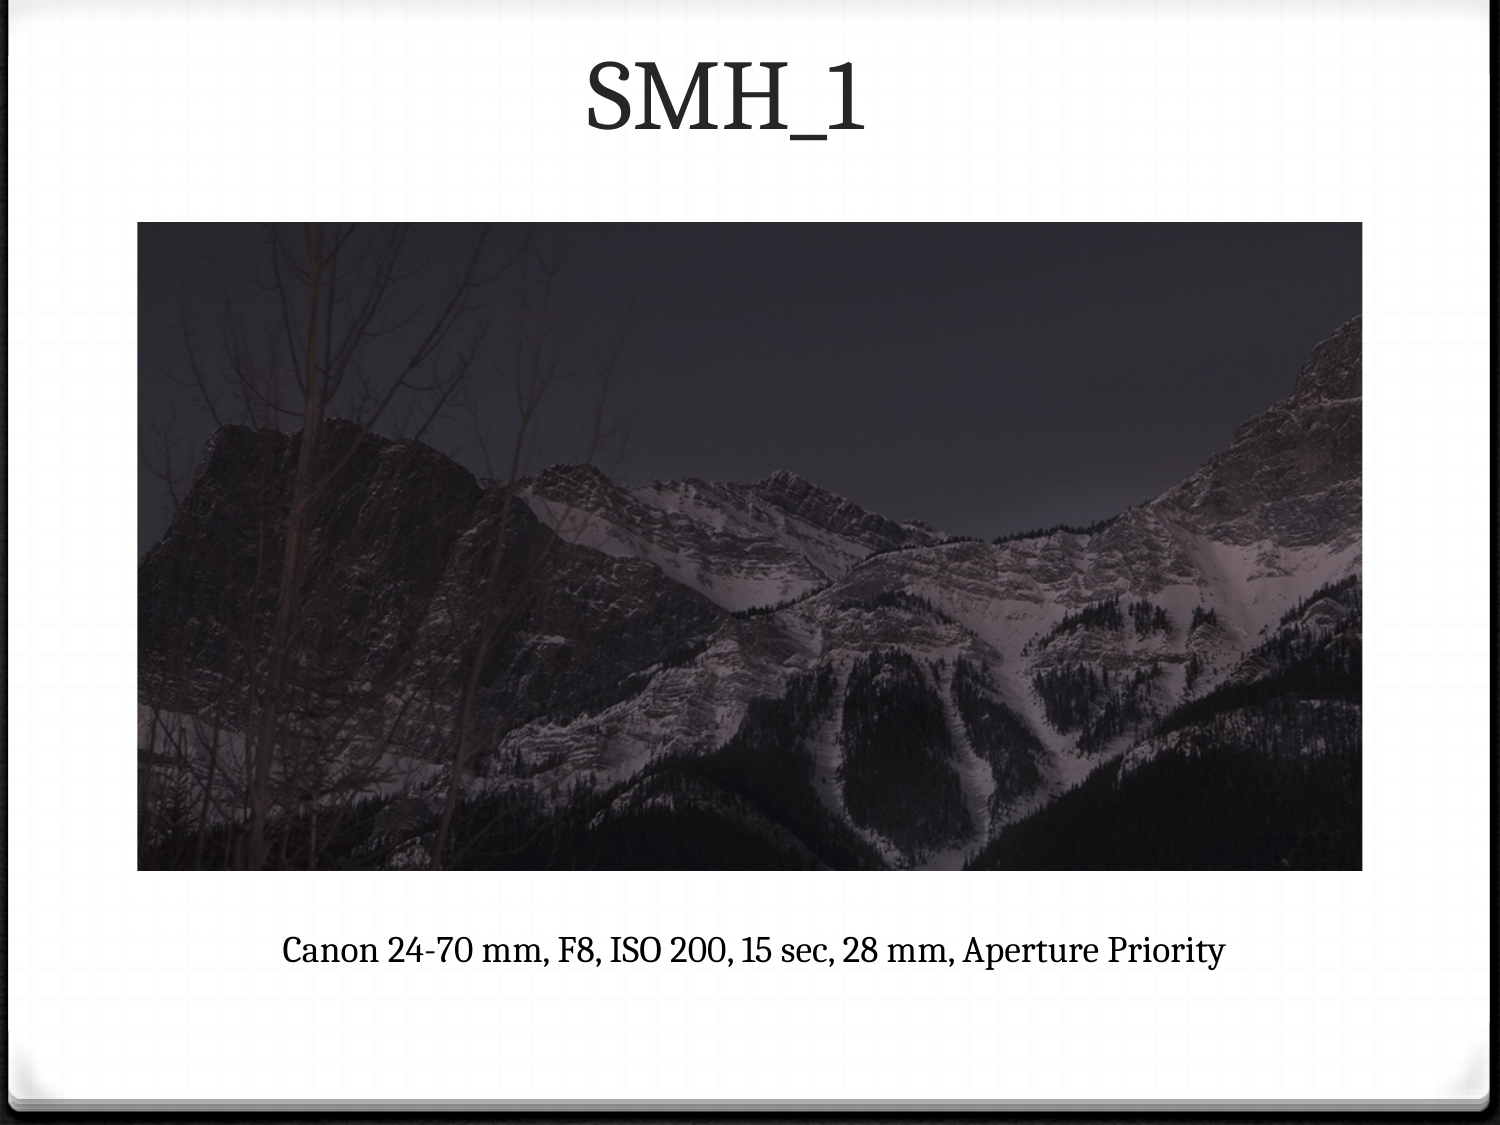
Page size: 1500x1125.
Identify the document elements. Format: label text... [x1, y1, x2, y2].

text_box Canon 24-70 mm, F8, ISO 200, 15 sec, 28 mm, Aperture Priority [173, 917, 1328, 978]
picture [0, 0, 1500, 1125]
title SMH_1 [89, 57, 1363, 183]
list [137, 222, 1363, 872]
